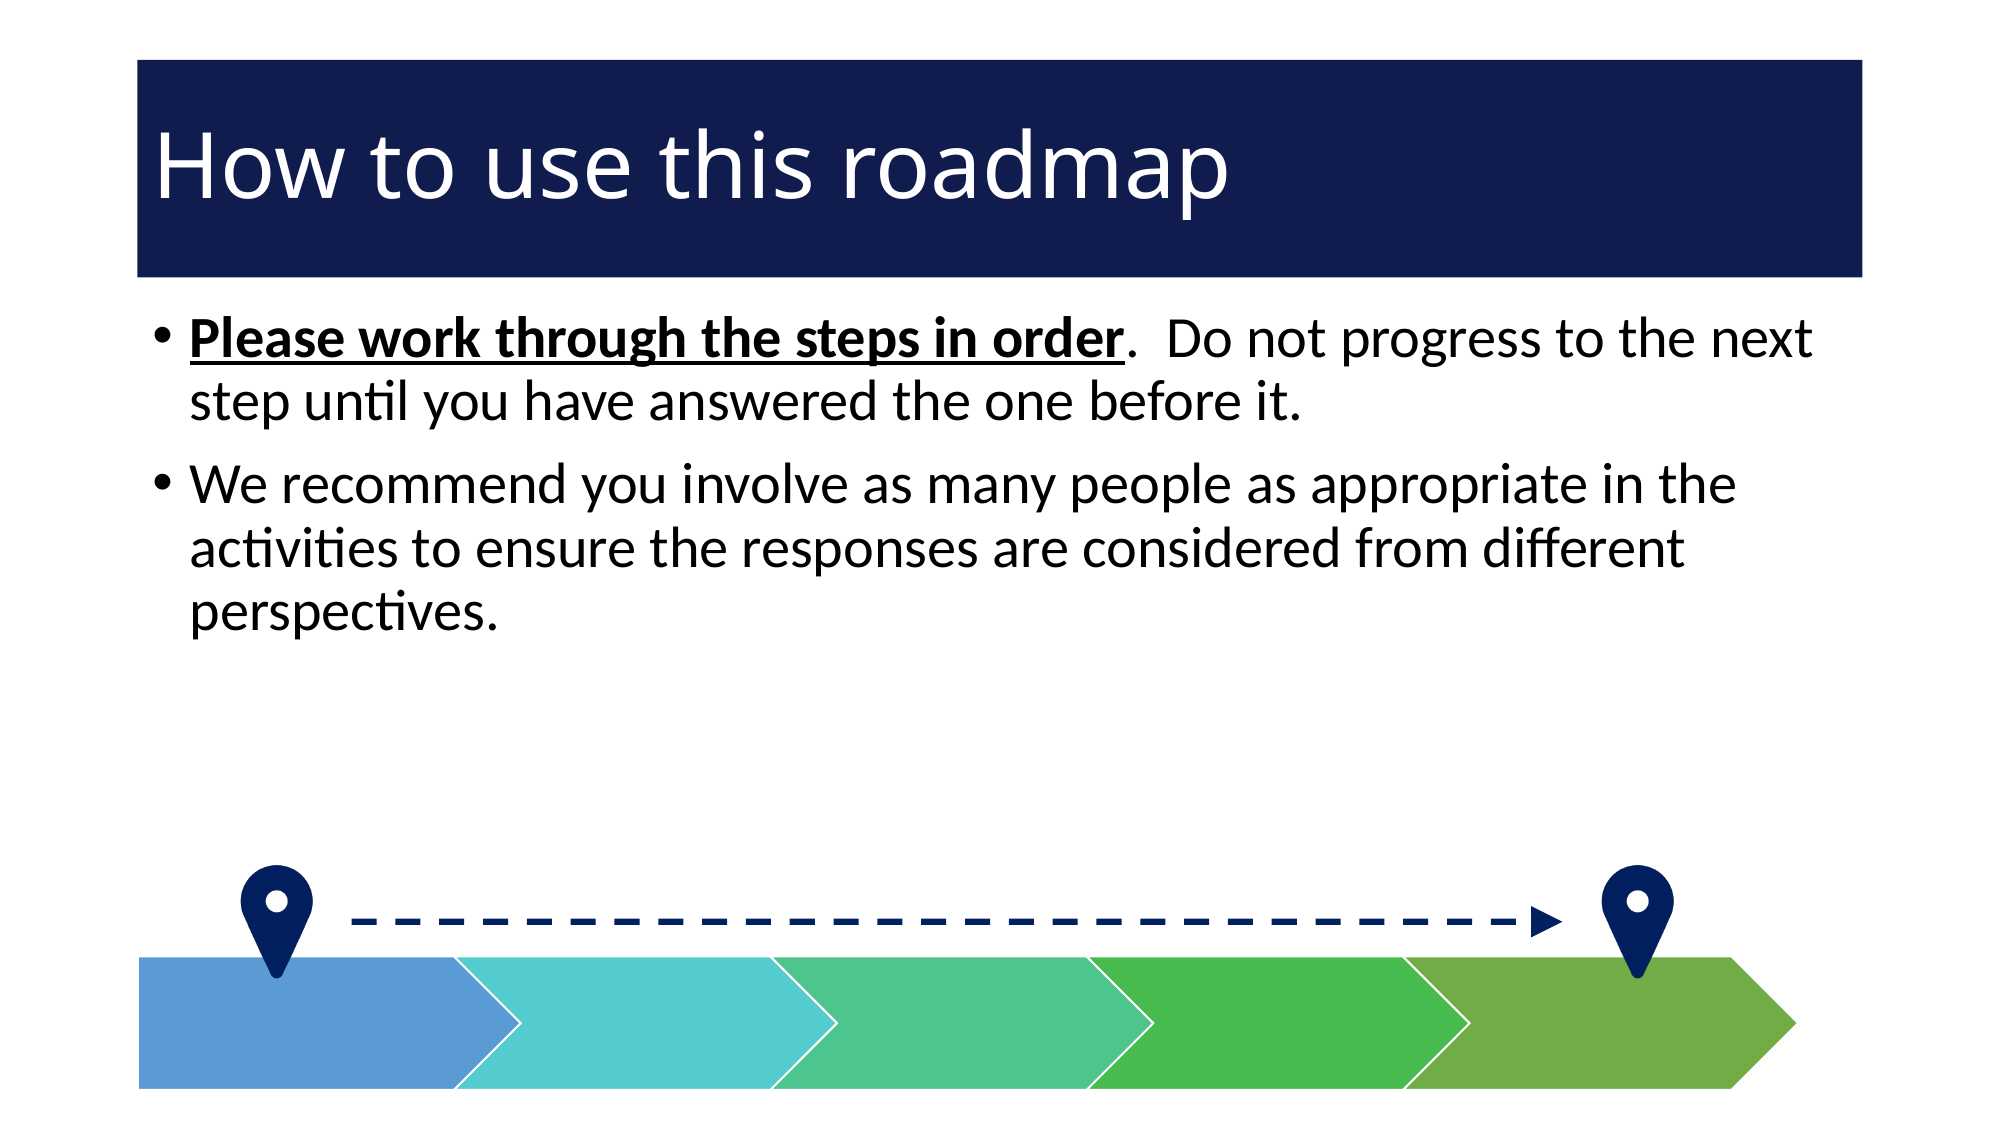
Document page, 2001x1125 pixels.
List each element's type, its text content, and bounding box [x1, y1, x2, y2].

list Please work through the steps in order. Do not progress to the next step until you have answered the one before it. We recommend you involve as many people as appropriate in the activities to ensure the responses are considered from different perspectives. [137, 299, 1863, 1014]
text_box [137, 956, 1799, 1090]
title How to use this roadmap [137, 59, 1863, 278]
picture [201, 846, 352, 997]
picture [1562, 846, 1713, 997]
